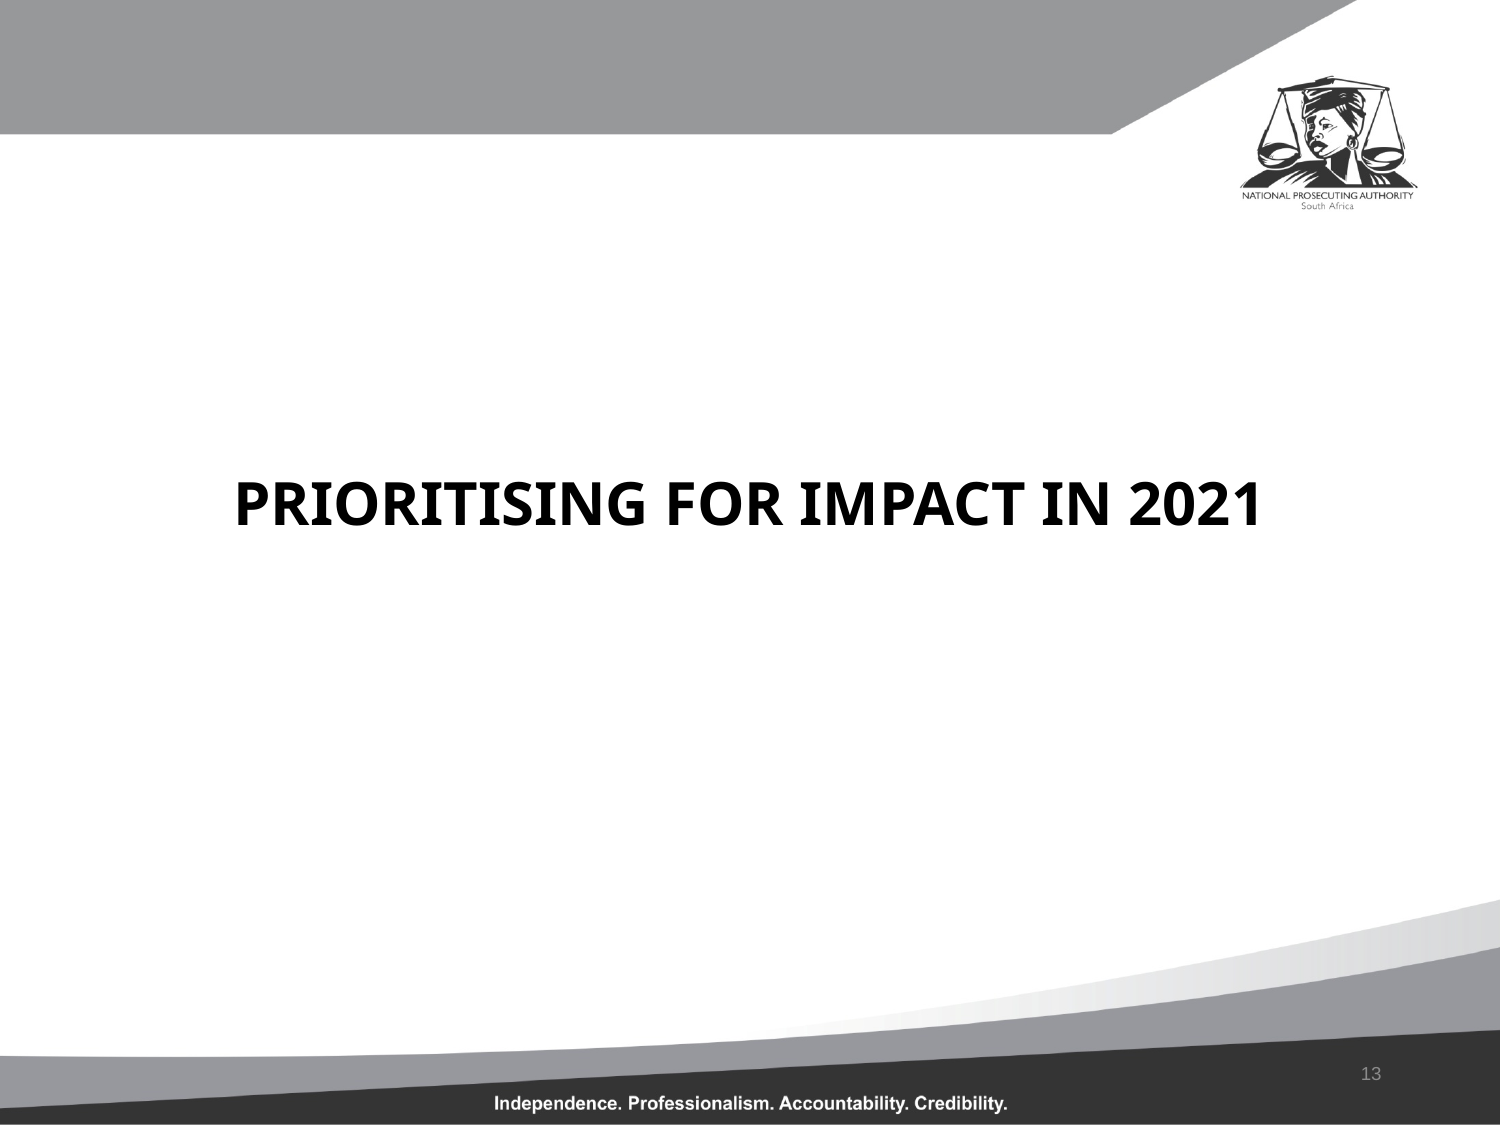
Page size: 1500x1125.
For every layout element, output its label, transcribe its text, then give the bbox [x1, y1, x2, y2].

picture [0, 0, 1500, 1125]
slide_number 13 [1059, 1042, 1397, 1103]
title PRIORITISING FOR IMPACT IN 2021 [103, 401, 1397, 619]
